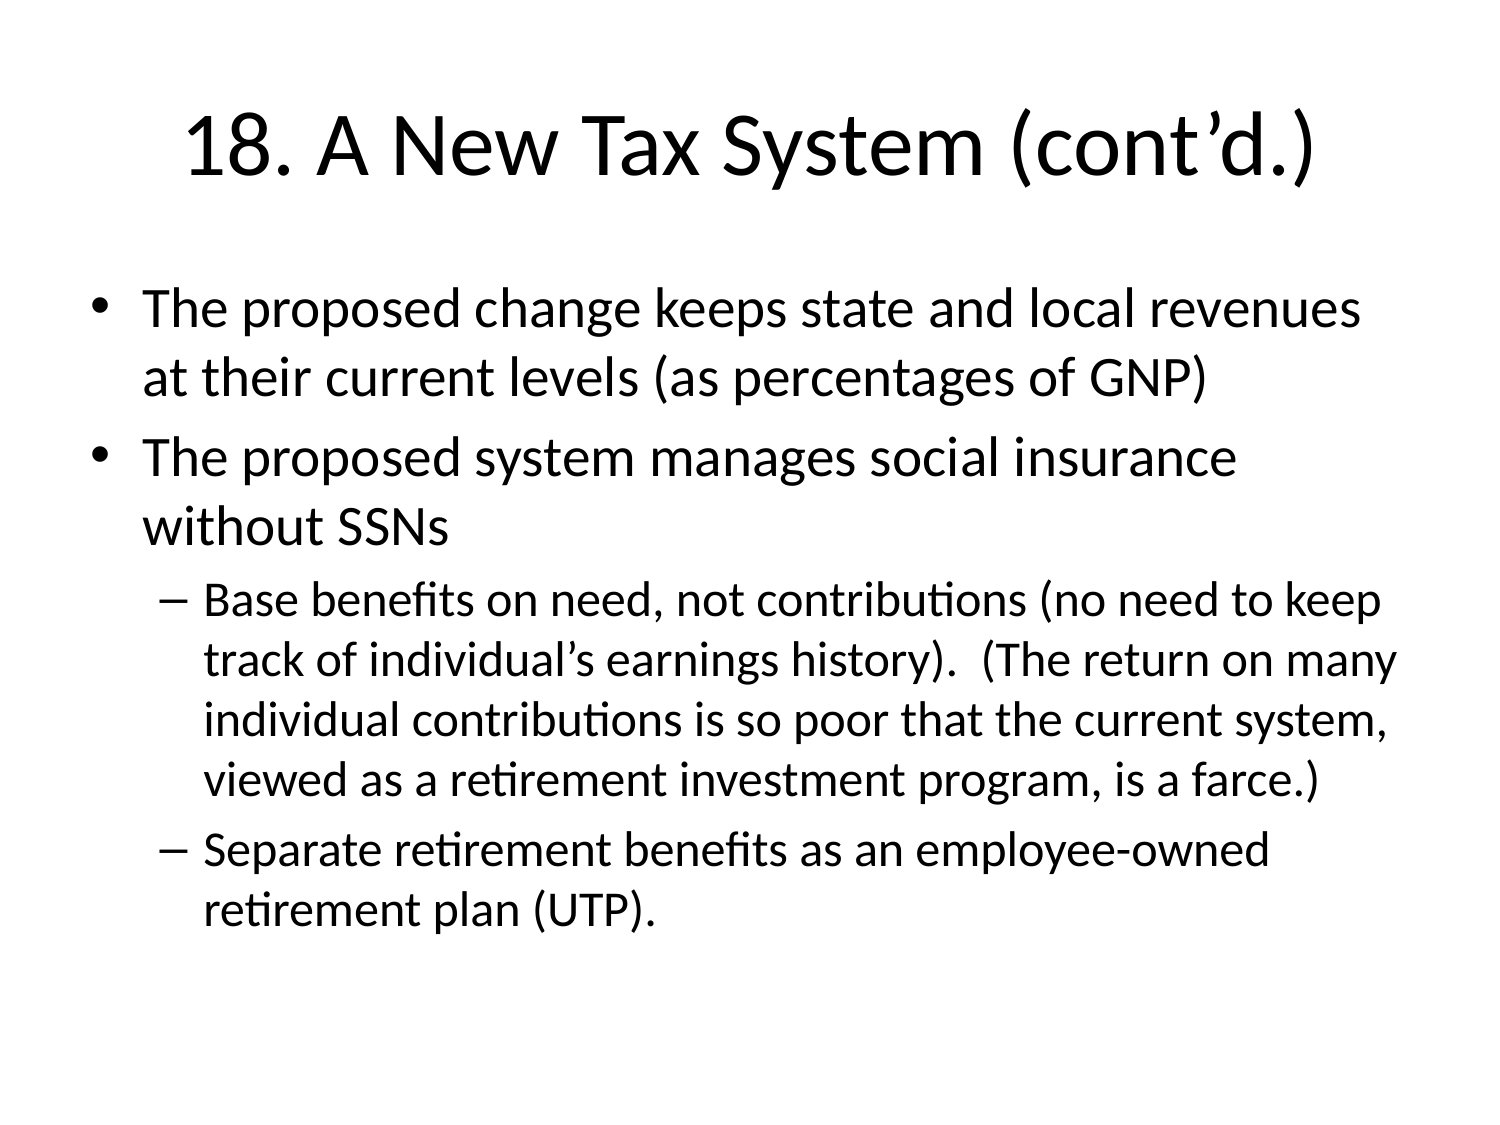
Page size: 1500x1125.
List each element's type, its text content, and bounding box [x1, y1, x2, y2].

list The proposed change keeps state and local revenues at their current levels (as percentages of GNP) The proposed system manages social insurance without SSNs Base benefits on need, not contributions (no need to keep track of individual’s earnings history). (The return on many individual contributions is so poor that the current system, viewed as a retirement investment program, is a farce.) Separate retirement benefits as an employee-owned retirement plan (UTP). [75, 262, 1425, 1005]
title 18. A New Tax System (cont’d.) [75, 45, 1425, 233]
